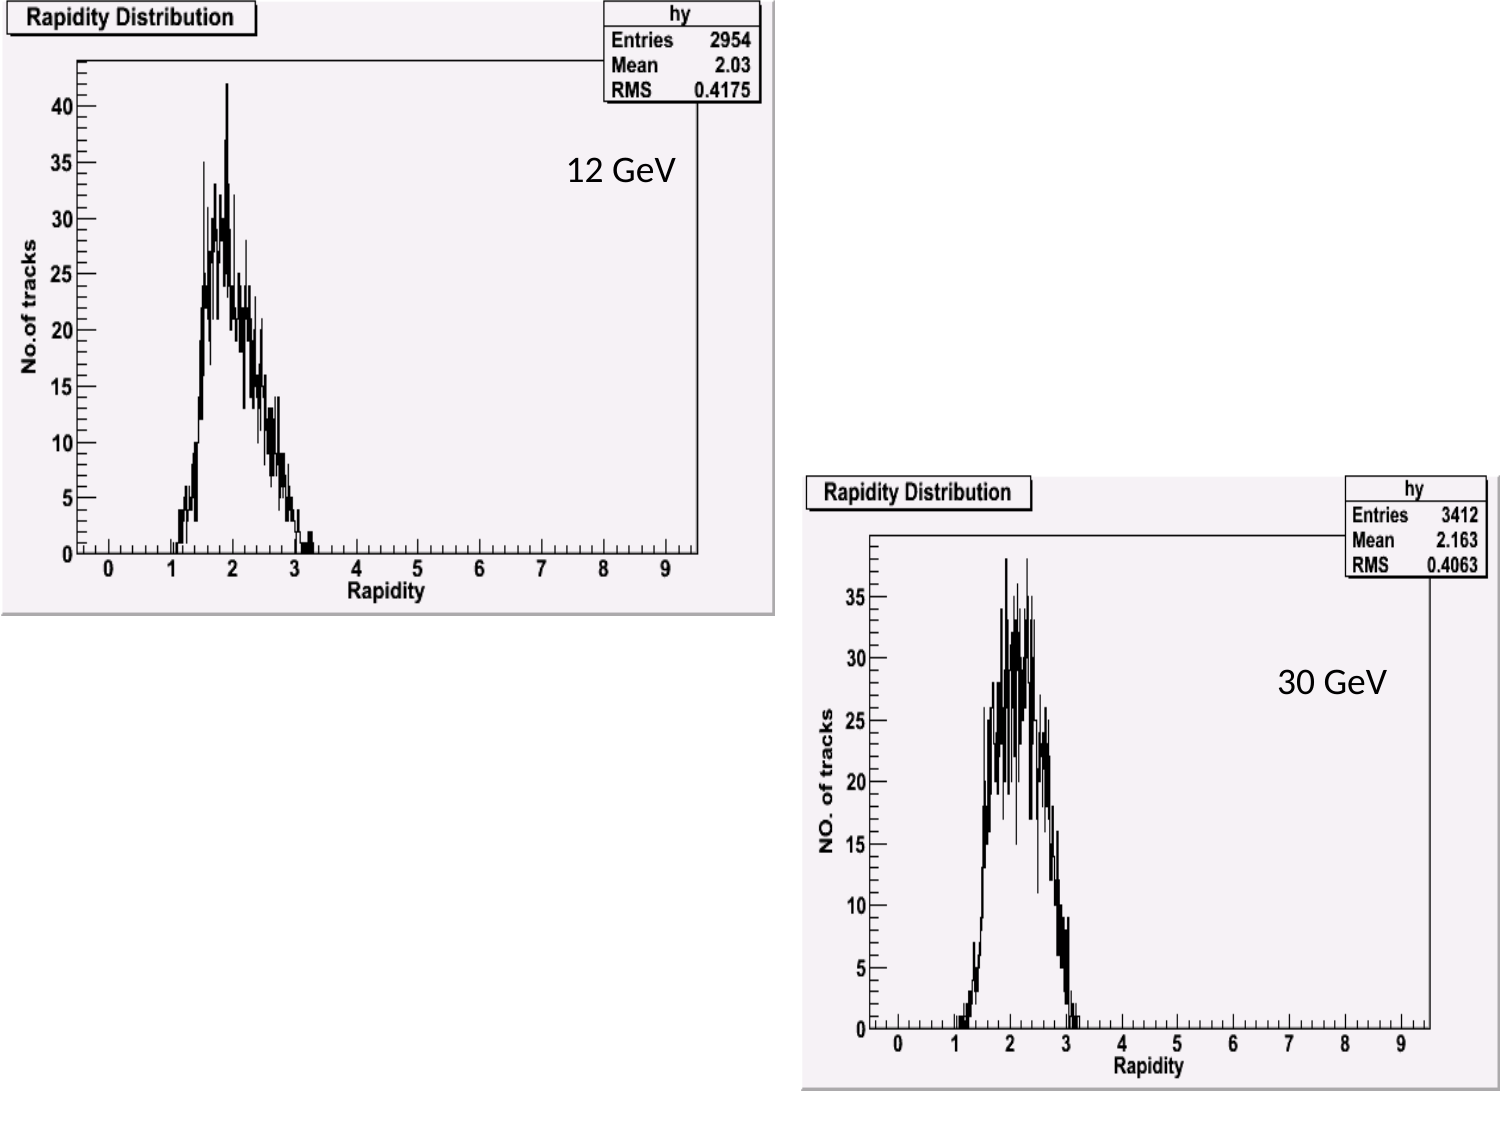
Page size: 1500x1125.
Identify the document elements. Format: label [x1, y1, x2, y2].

list [0, 0, 776, 616]
picture [799, 474, 1500, 1091]
